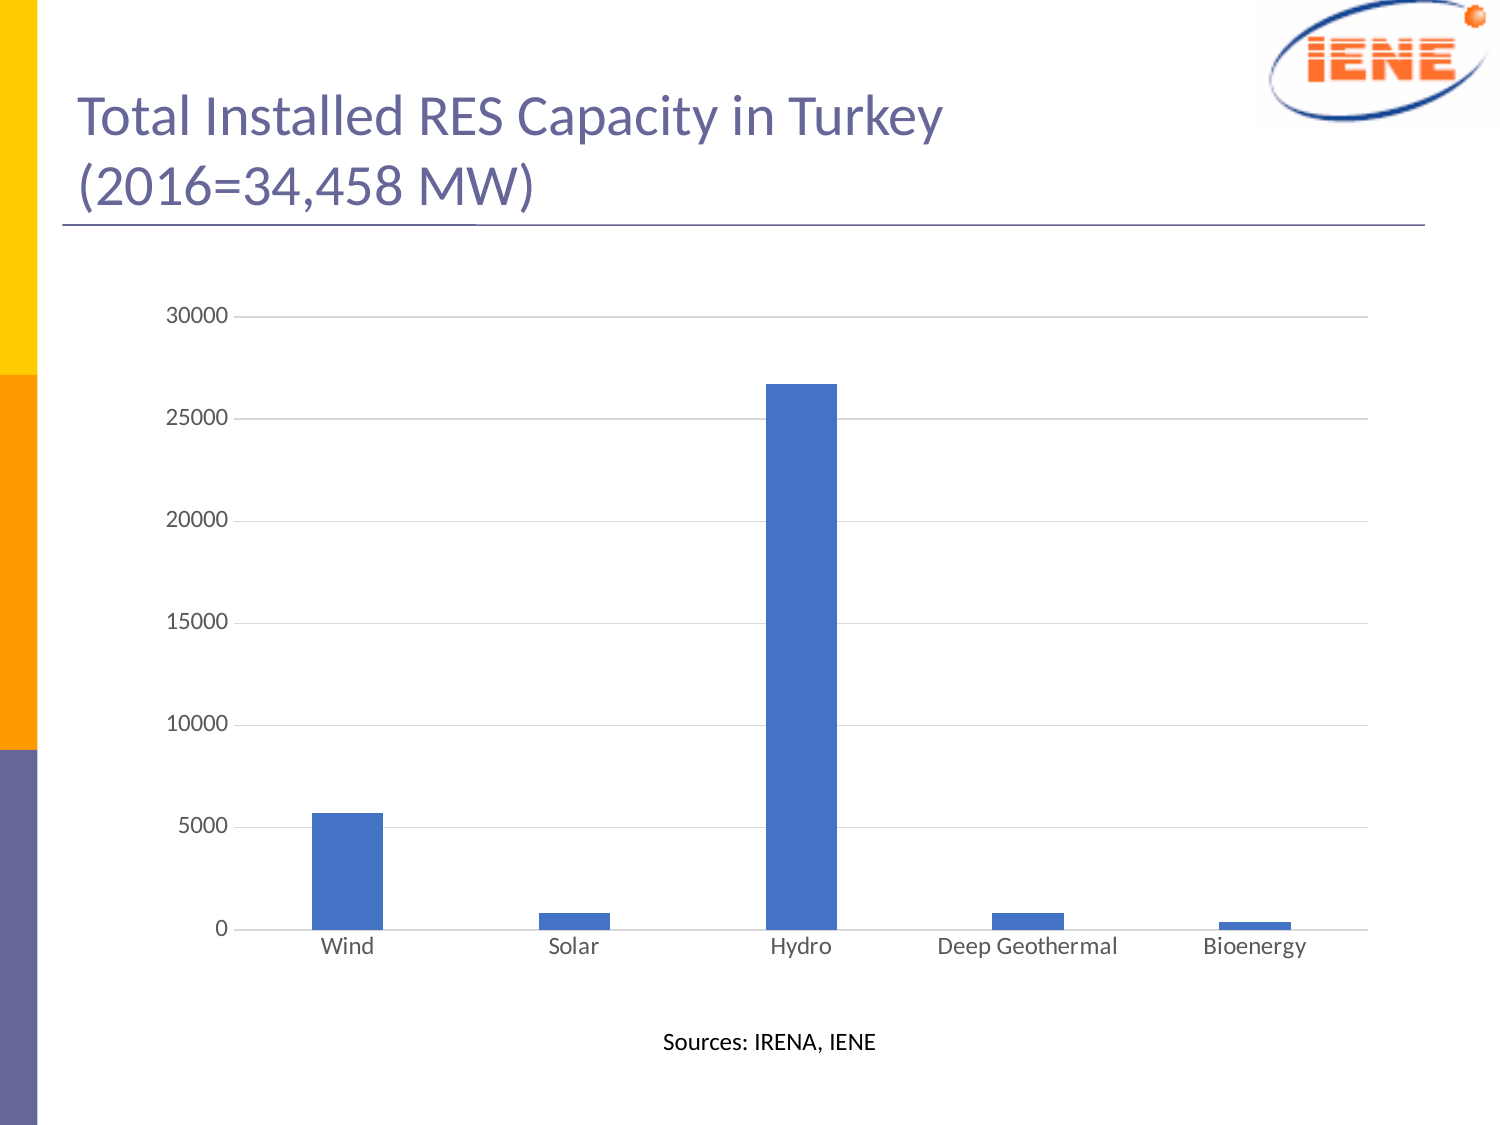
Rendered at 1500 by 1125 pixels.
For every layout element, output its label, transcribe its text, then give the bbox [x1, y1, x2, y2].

chart [140, 290, 1394, 975]
picture [1256, 0, 1500, 131]
text_box Sources: IRENA, IENE [230, 1018, 1304, 1063]
title Total Installed RES Capacity in Turkey (2016=34,458 MW) [62, 37, 1413, 225]
